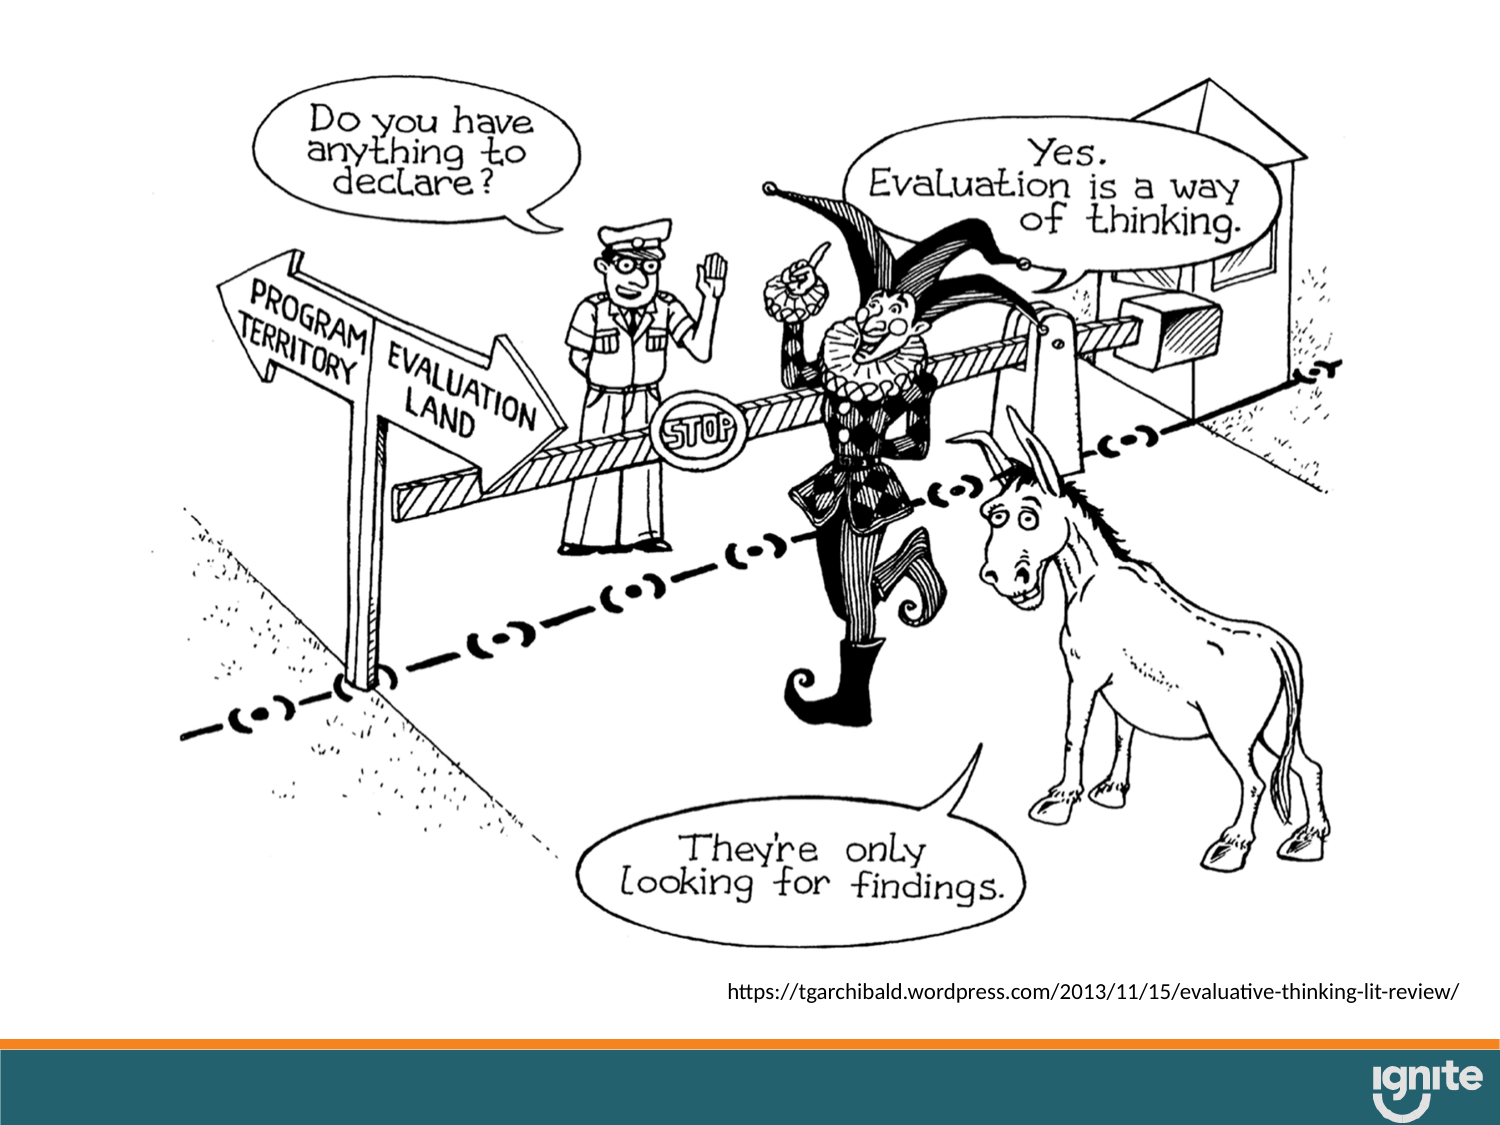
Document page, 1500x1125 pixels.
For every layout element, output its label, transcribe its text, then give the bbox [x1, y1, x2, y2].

text_box https://tgarchibald.wordpress.com/2013/11/15/evaluative-thinking-lit-review/ [712, 969, 1498, 1012]
picture [1361, 1049, 1498, 1125]
picture [149, 61, 1374, 963]
